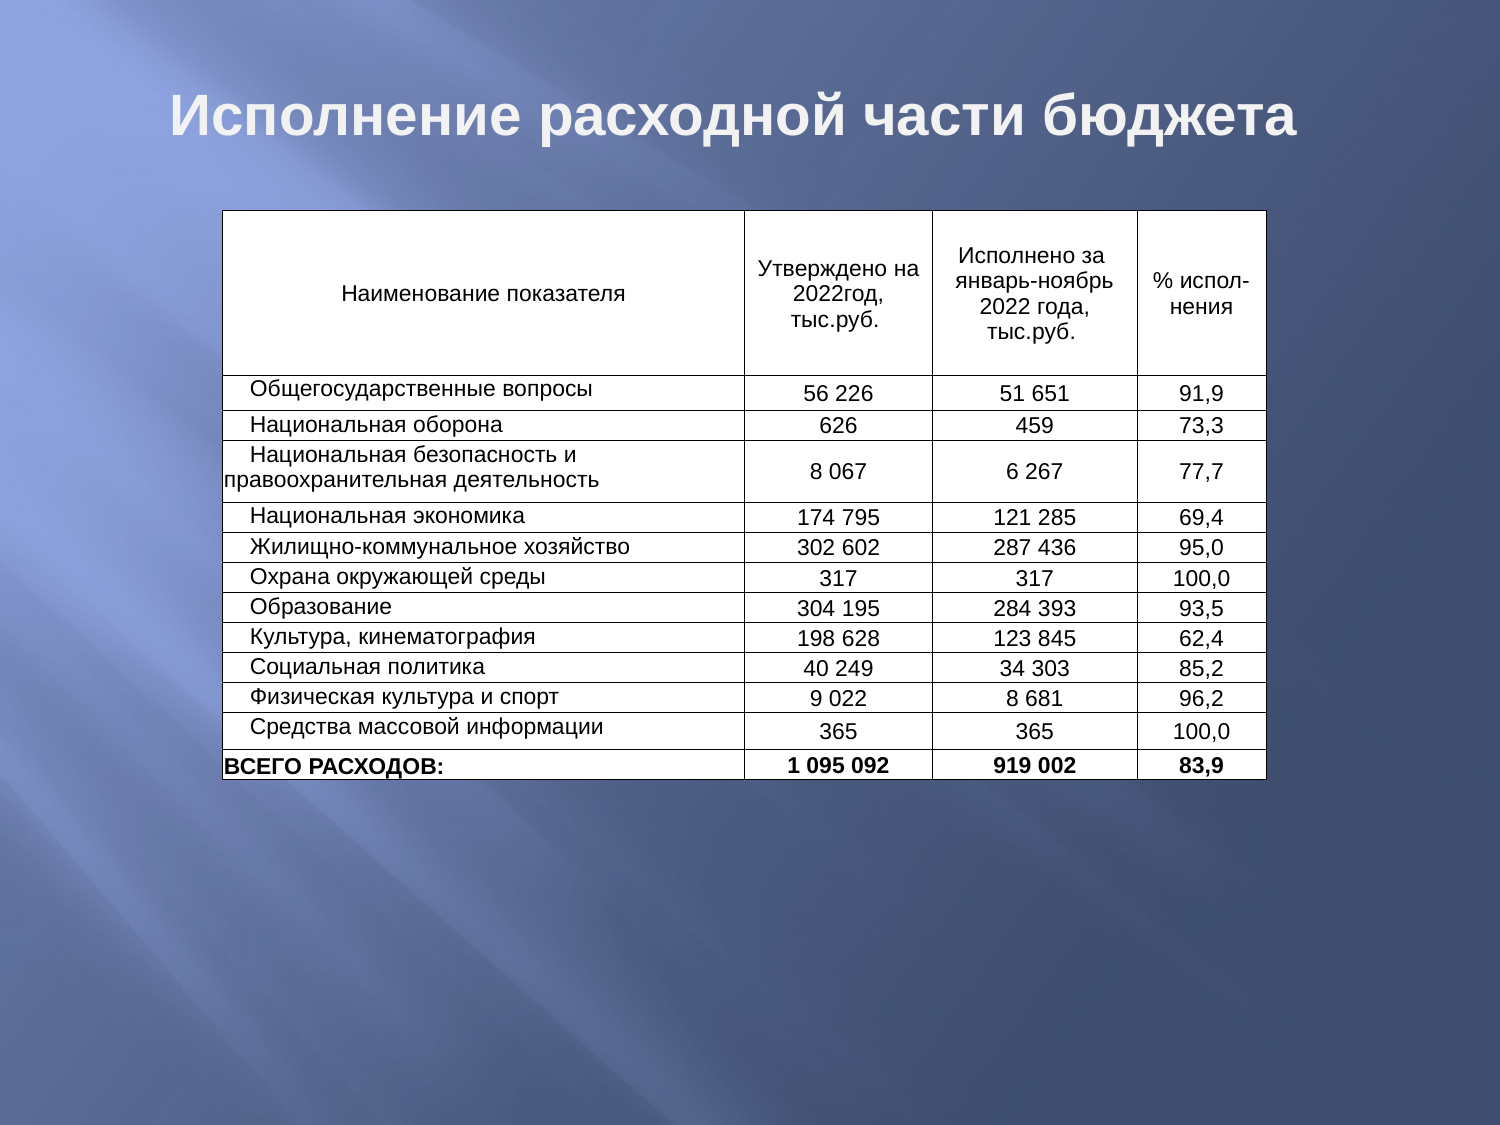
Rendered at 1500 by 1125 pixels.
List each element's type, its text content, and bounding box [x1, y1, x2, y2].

table_cell 85,2 [1138, 653, 1266, 682]
table_cell 121 285 [933, 503, 1137, 532]
table_cell 198 628 [745, 623, 932, 652]
table_cell 100,0 [1138, 563, 1266, 592]
table_cell 317 [745, 563, 932, 592]
table_cell Культура, кинематография [223, 623, 744, 652]
table_cell 287 436 [933, 533, 1137, 562]
table_cell 365 [933, 713, 1137, 749]
table_cell 6 267 [933, 441, 1137, 502]
title Исполнение расходной части бюджета [75, 43, 1425, 188]
table_cell Национальная экономика [223, 503, 744, 532]
table_cell 1 095 092 [745, 750, 932, 779]
table_cell 8 681 [933, 683, 1137, 712]
table_cell 34 303 [933, 653, 1137, 682]
table_cell Национальная оборона [223, 411, 744, 440]
table_cell 284 393 [933, 593, 1137, 622]
table_cell 56 226 [745, 376, 932, 410]
table_cell 459 [933, 411, 1137, 440]
table_header % испол-нения [1138, 211, 1266, 375]
table_cell 91,9 [1138, 376, 1266, 410]
table_cell 317 [933, 563, 1137, 592]
table_cell 8 067 [745, 441, 932, 502]
table_cell Общегосударственные вопросы [223, 376, 744, 410]
table_cell Средства массовой информации [223, 713, 744, 749]
table_cell 96,2 [1138, 683, 1266, 712]
table_cell 73,3 [1138, 411, 1266, 440]
table_cell 919 002 [933, 750, 1137, 779]
table_cell 365 [745, 713, 932, 749]
table_header Исполнено за январь-ноябрь 2022 года, тыс.руб. [933, 211, 1137, 375]
table_cell Физическая культура и спорт [223, 683, 744, 712]
table_cell 51 651 [933, 376, 1137, 410]
table_cell 100,0 [1138, 713, 1266, 749]
table_header Наименование показателя [223, 211, 744, 375]
table_cell 93,5 [1138, 593, 1266, 622]
table_cell 174 795 [745, 503, 932, 532]
table_cell Национальная безопасность и правоохранительная деятельность [223, 441, 744, 502]
table_cell 9 022 [745, 683, 932, 712]
table_header Утверждено на 2022год, тыс.руб. [745, 211, 932, 375]
table_cell 77,7 [1138, 441, 1266, 502]
table_cell Охрана окружающей среды [223, 563, 744, 592]
table_cell Социальная политика [223, 653, 744, 682]
table_cell 62,4 [1138, 623, 1266, 652]
table_cell Жилищно-коммунальное хозяйство [223, 533, 744, 562]
table_cell 123 845 [933, 623, 1137, 652]
table_cell 626 [745, 411, 932, 440]
table_cell 302 602 [745, 533, 932, 562]
table_cell 304 195 [745, 593, 932, 622]
table_cell Образование [223, 593, 744, 622]
table_cell ВСЕГО РАСХОДОВ: [223, 750, 744, 779]
table_cell 83,9 [1138, 750, 1266, 779]
table_cell 95,0 [1138, 533, 1266, 562]
table_cell 40 249 [745, 653, 932, 682]
table_cell 69,4 [1138, 503, 1266, 532]
